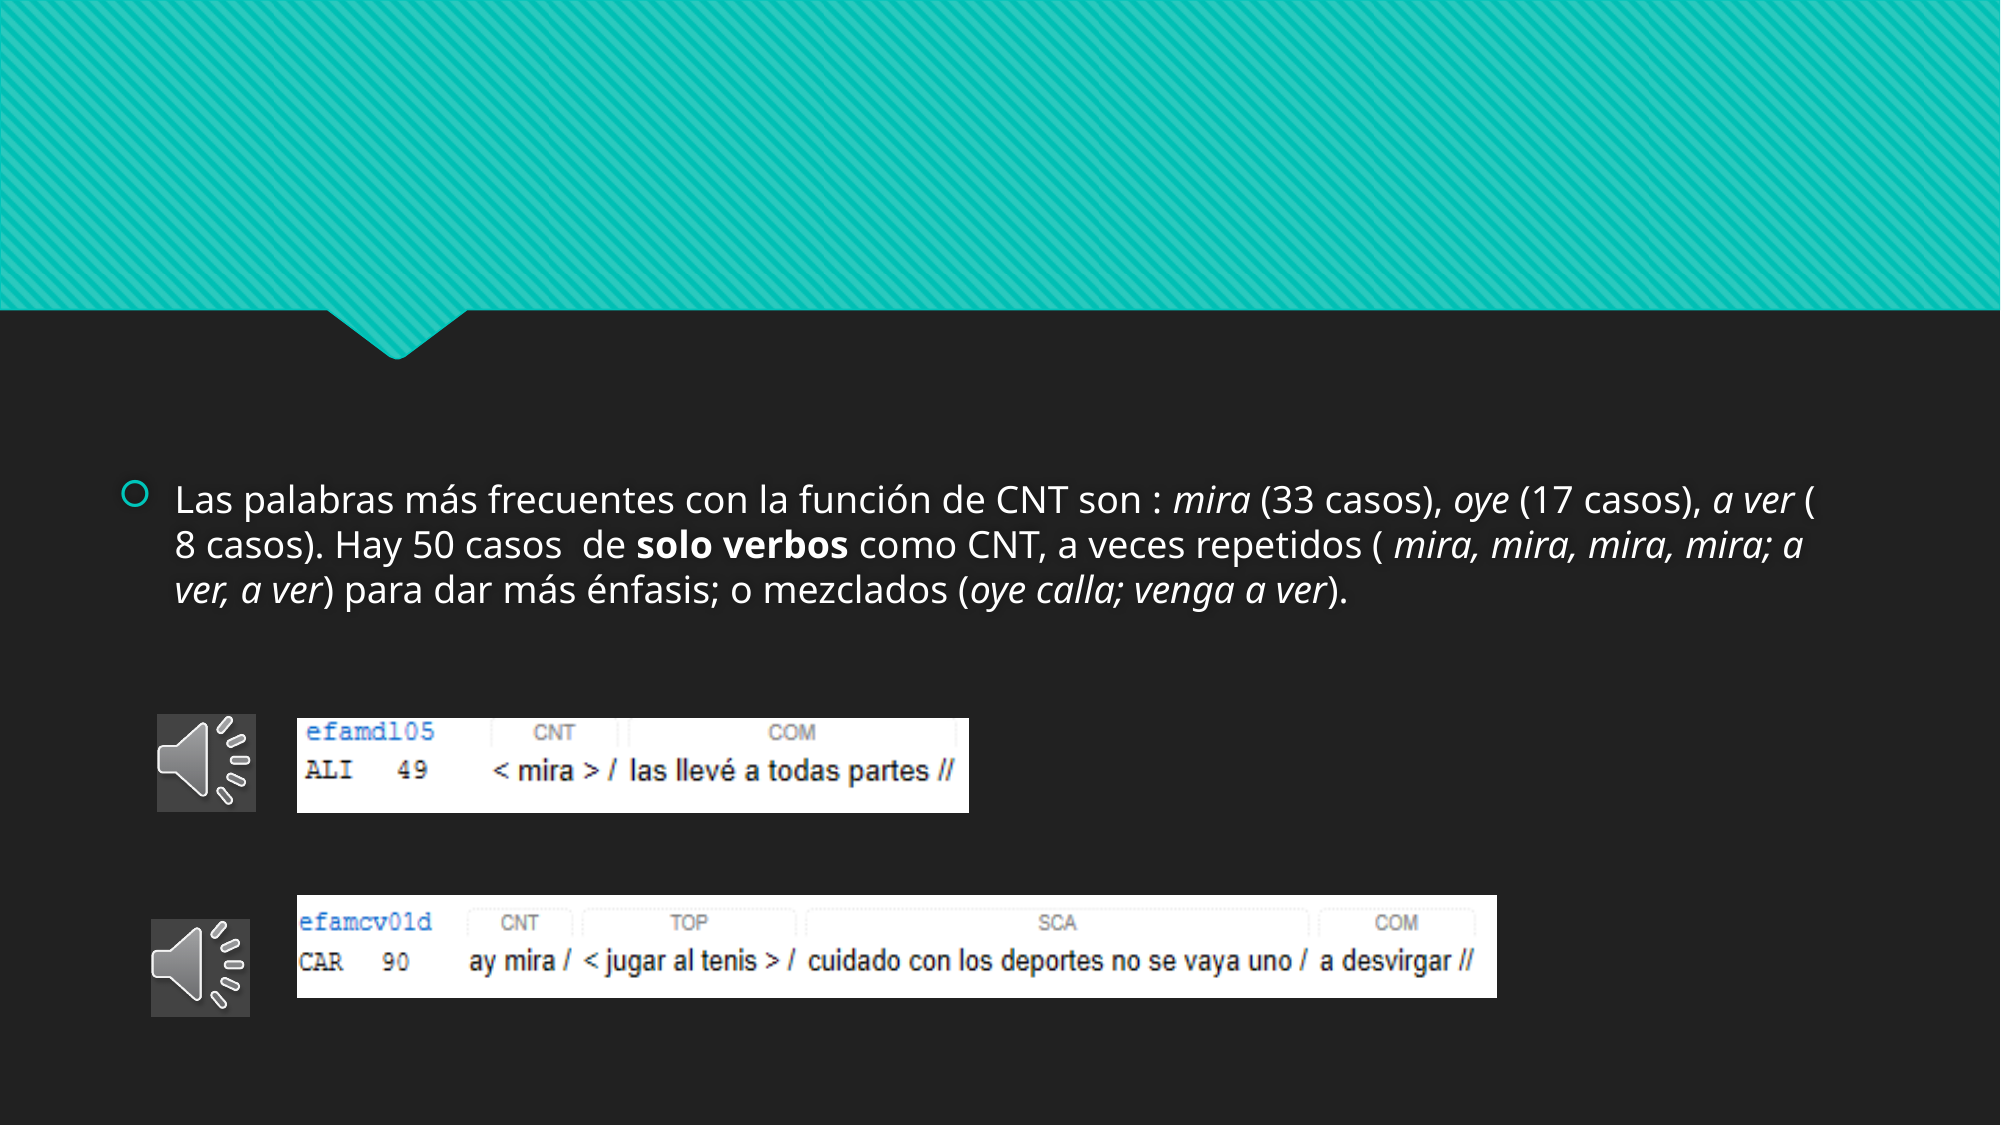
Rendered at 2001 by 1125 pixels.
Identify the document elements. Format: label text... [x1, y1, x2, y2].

picture [156, 712, 257, 814]
picture [297, 894, 1497, 998]
picture [150, 917, 251, 1019]
picture [297, 718, 970, 814]
list Las palabras más frecuentes con la función de CNT son : mira (33 casos), oye (17 casos), a ver ( 8 casos). Hay 50 casos de solo verbos como CNT, a veces repetidos ( mira, mira, mira, mira; a ver, a ver) para dar más énfasis; o mezclados (oye calla; venga a ver). [103, 260, 1835, 1021]
